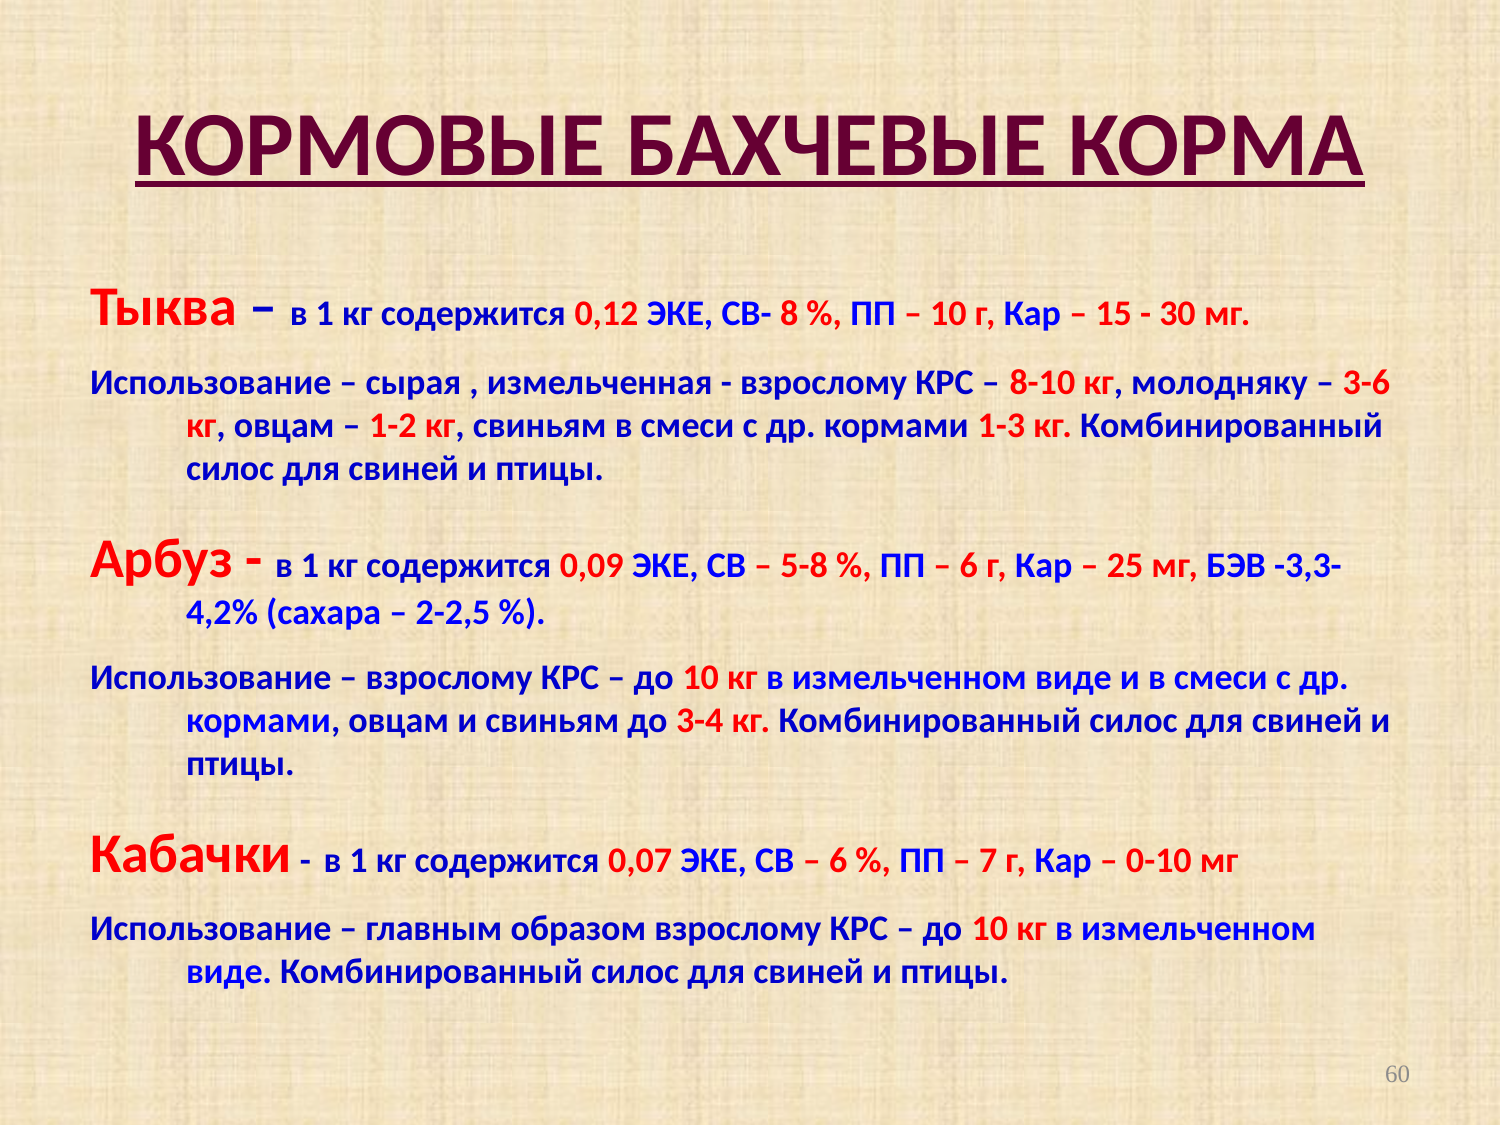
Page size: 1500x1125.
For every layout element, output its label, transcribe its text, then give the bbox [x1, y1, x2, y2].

slide_number 60 [1074, 1042, 1425, 1103]
title КОРМОВЫЕ БАХЧЕВЫЕ КОРМА [75, 45, 1425, 233]
list Тыква – в 1 кг содержится 0,12 ЭКЕ, СВ- 8 %, ПП – 10 г, Кар – 15 - 30 мг. Использование – сырая , измельченная - взрослому КРС – 8-10 кг, молодняку – 3-6 кг, овцам – 1-2 кг, свиньям в смеси с др. кормами 1-3 кг. Комбинированный силос для свиней и птицы. Арбуз - в 1 кг содержится 0,09 ЭКЕ, СВ – 5-8 %, ПП – 6 г, Кар – 25 мг, БЭВ -3,3-4,2% (сахара – 2-2,5 %). Использование – взрослому КРС – до 10 кг в измельченном виде и в смеси с др. кормами, овцам и свиньям до 3-4 кг. Комбинированный силос для свиней и птицы. Кабачки - в 1 кг содержится 0,07 ЭКЕ, СВ – 6 %, ПП – 7 г, Кар – 0-10 мг Использование – главным образом взрослому КРС – до 10 кг в измельченном виде. Комбинированный силос для свиней и птицы. [75, 262, 1425, 1005]
